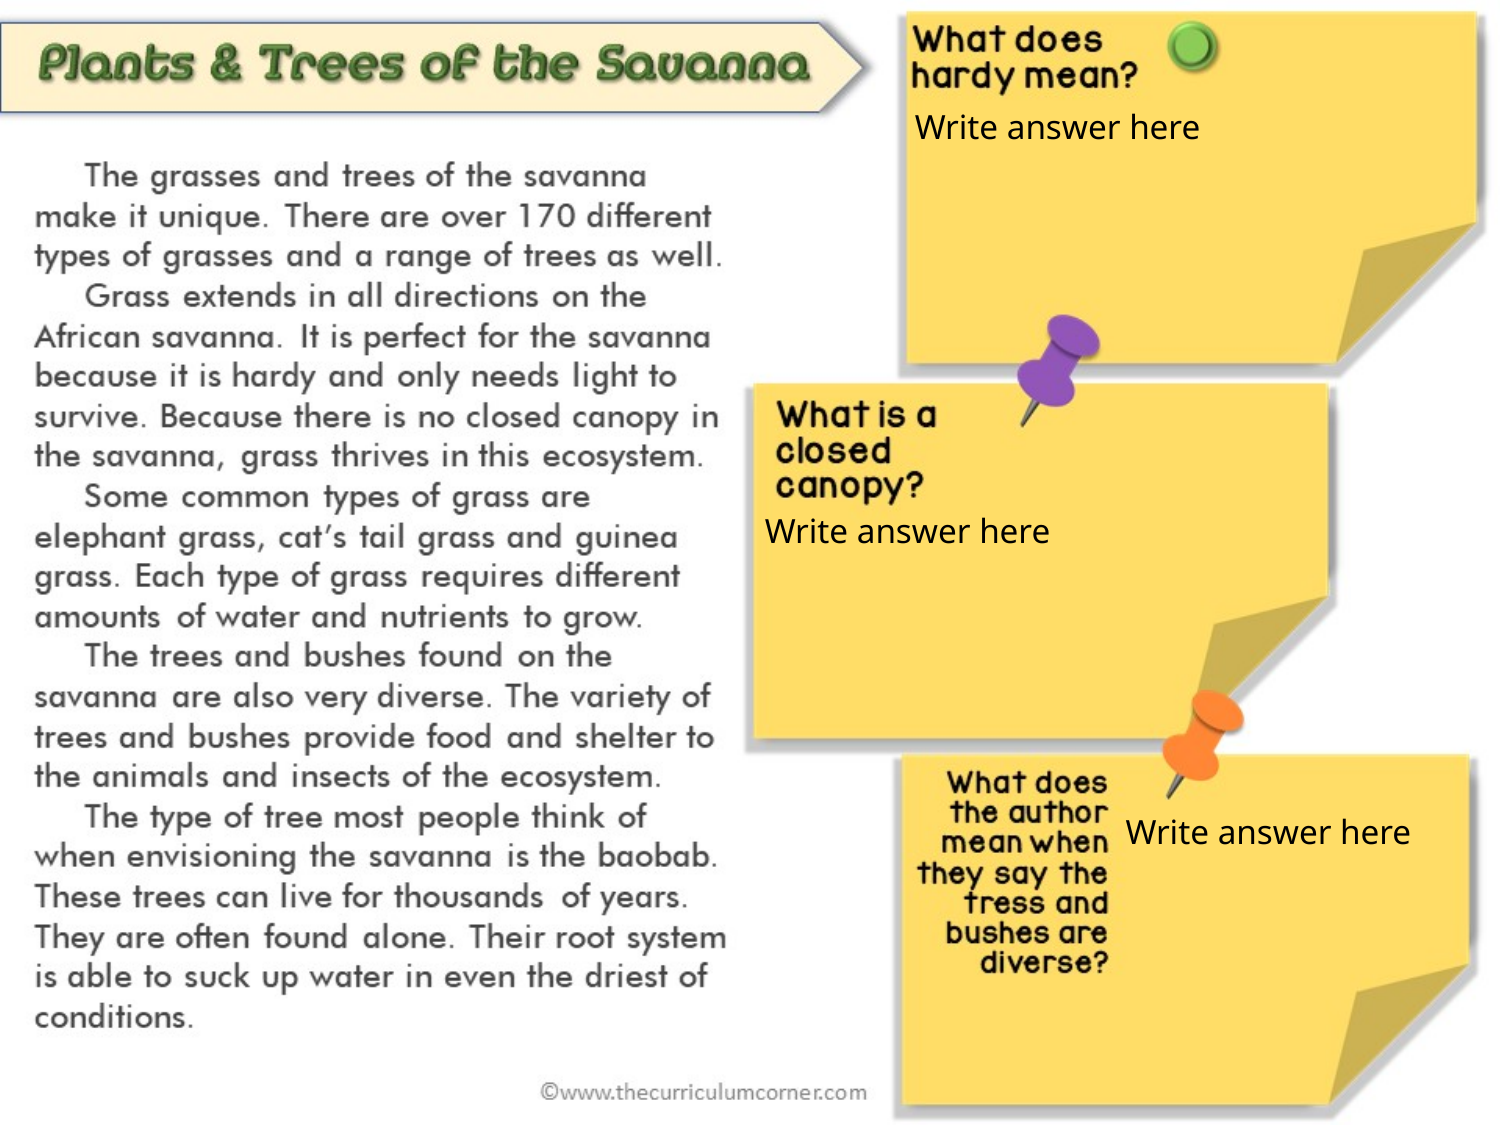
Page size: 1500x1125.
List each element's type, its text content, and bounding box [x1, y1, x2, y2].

picture [0, 0, 1500, 1125]
text_box Write answer here [749, 503, 1318, 723]
text_box Write answer here [1110, 803, 1476, 1103]
text_box Write answer here [899, 99, 1468, 319]
